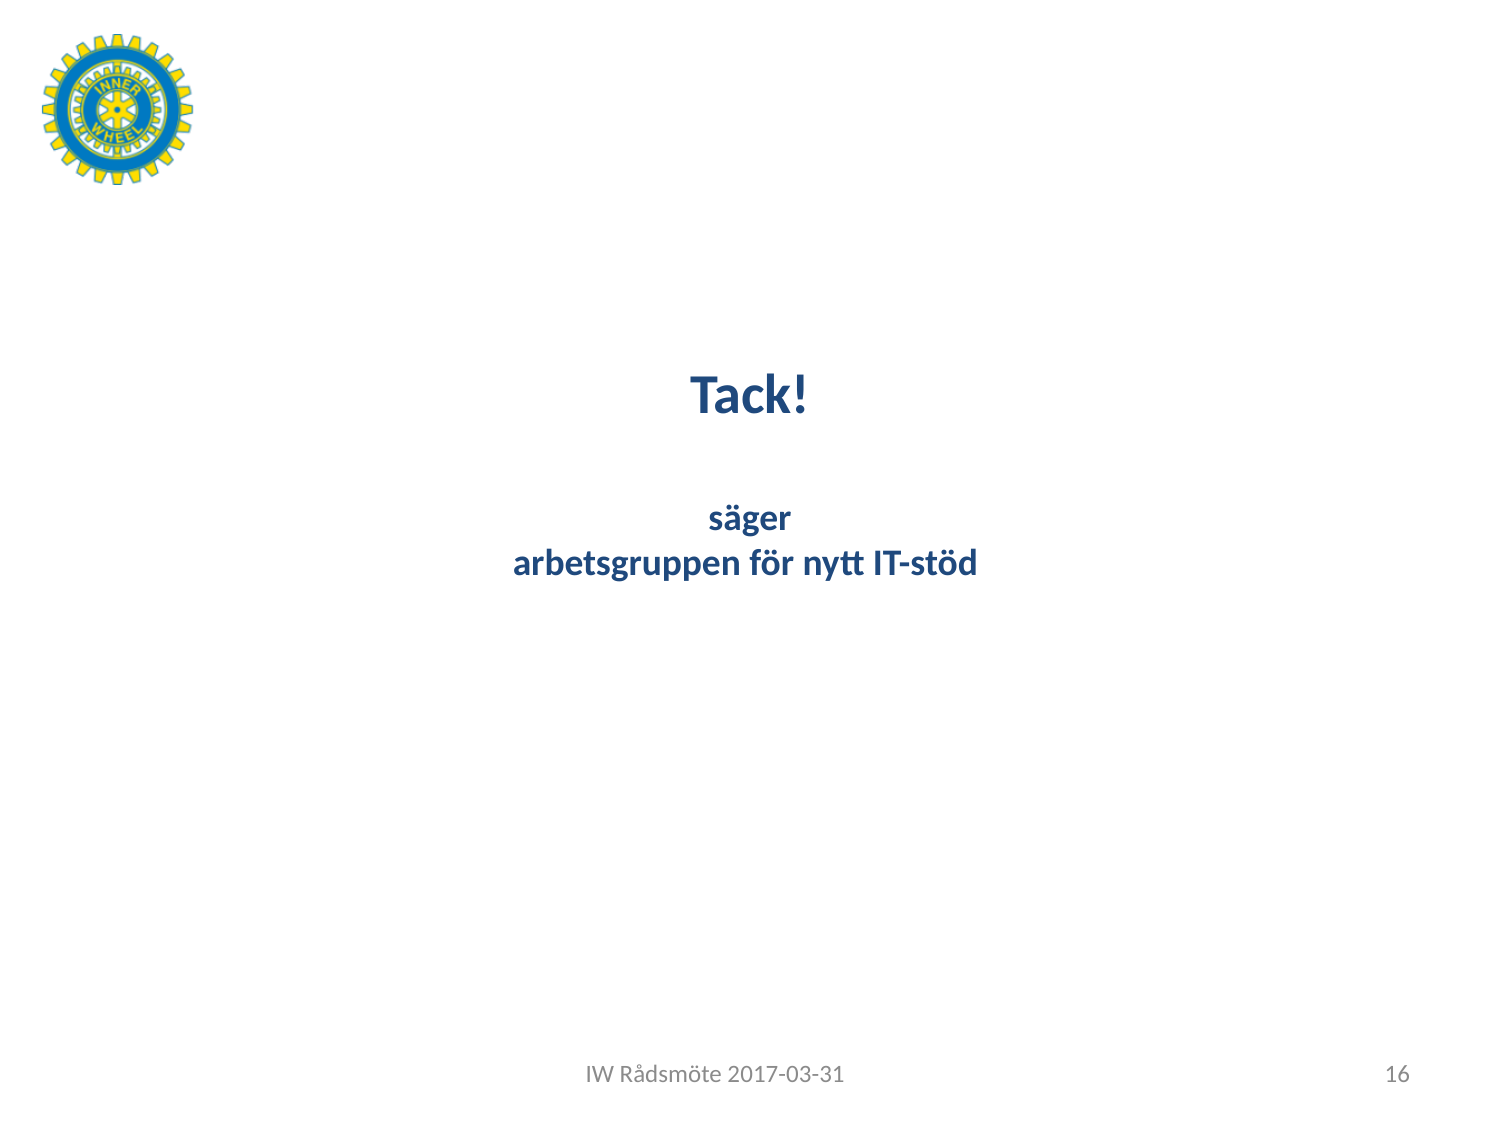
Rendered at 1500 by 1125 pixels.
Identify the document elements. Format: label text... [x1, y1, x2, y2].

title Tack! säger arbetsgruppen för nytt IT-stöd [112, 349, 1388, 591]
slide_number 16 [1074, 1042, 1425, 1103]
footer IW Rådsmöte 2017-03-31 [512, 1042, 988, 1103]
picture [40, 34, 195, 185]
